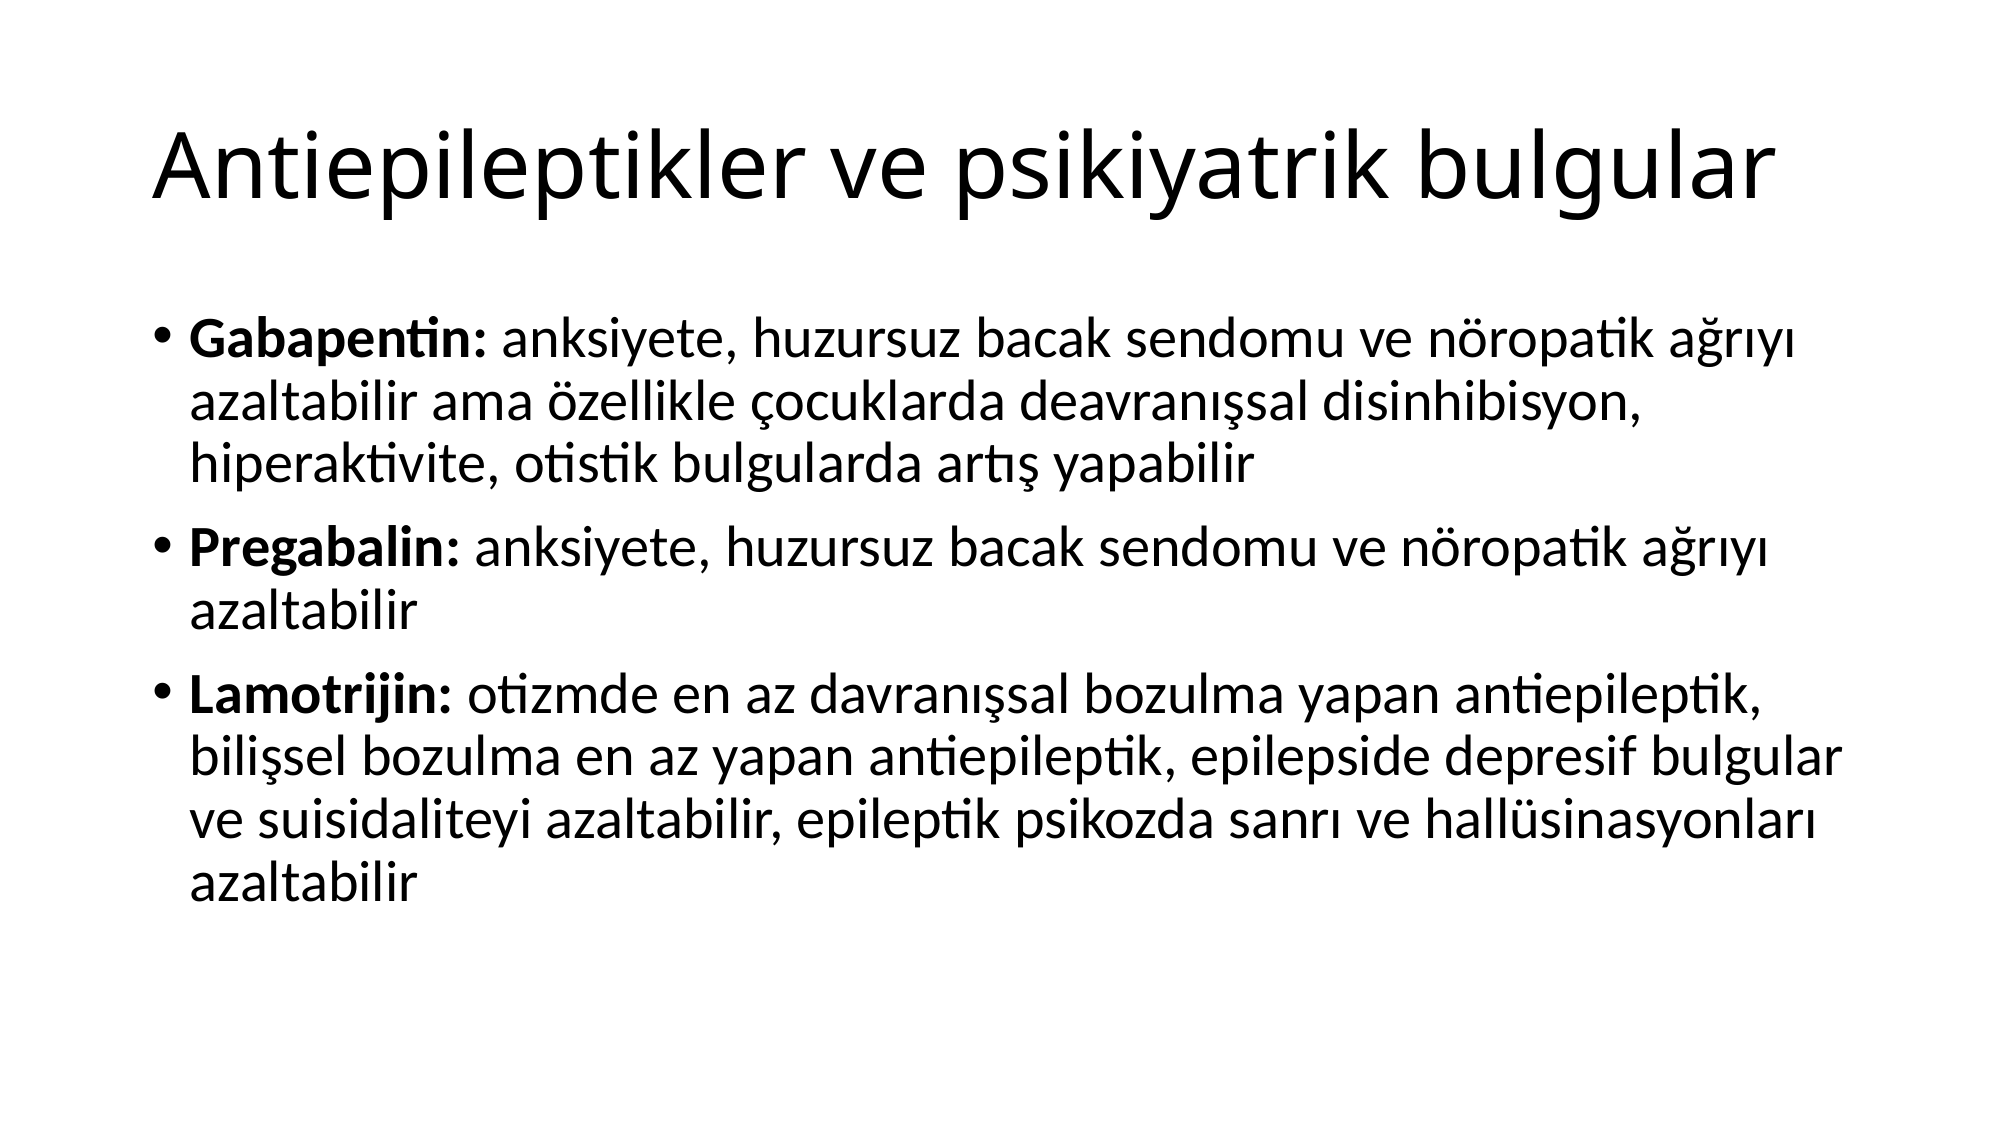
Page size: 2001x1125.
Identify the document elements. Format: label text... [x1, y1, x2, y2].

list Gabapentin: anksiyete, huzursuz bacak sendomu ve nöropatik ağrıyı azaltabilir ama özellikle çocuklarda deavranışsal disinhibisyon, hiperaktivite, otistik bulgularda artış yapabilir Pregabalin: anksiyete, huzursuz bacak sendomu ve nöropatik ağrıyı azaltabilir Lamotrijin: otizmde en az davranışsal bozulma yapan antiepileptik, bilişsel bozulma en az yapan antiepileptik, epilepside depresif bulgular ve suisidaliteyi azaltabilir, epileptik psikozda sanrı ve hallüsinasyonları azaltabilir [137, 299, 1863, 1014]
title Antiepileptikler ve psikiyatrik bulgular [137, 59, 1863, 278]
